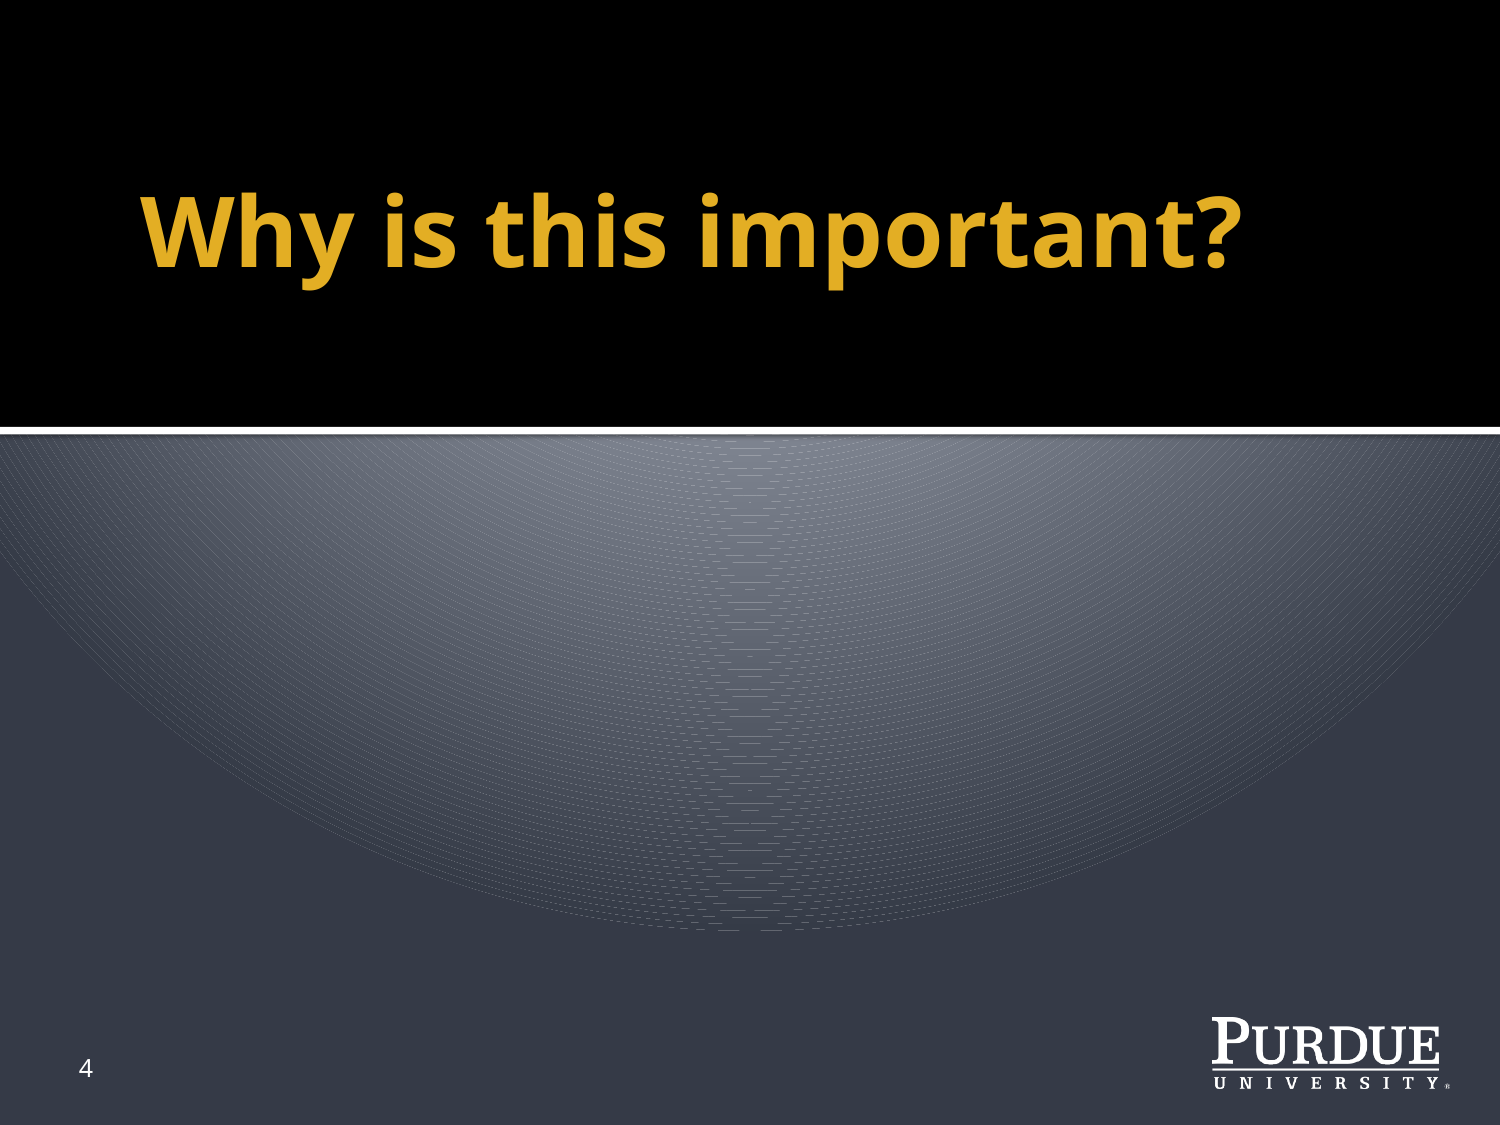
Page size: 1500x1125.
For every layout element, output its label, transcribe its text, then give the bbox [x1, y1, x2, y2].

picture [1212, 1017, 1450, 1089]
title Why is this important? [125, 75, 1440, 288]
slide_number 4 [24, 1042, 108, 1088]
